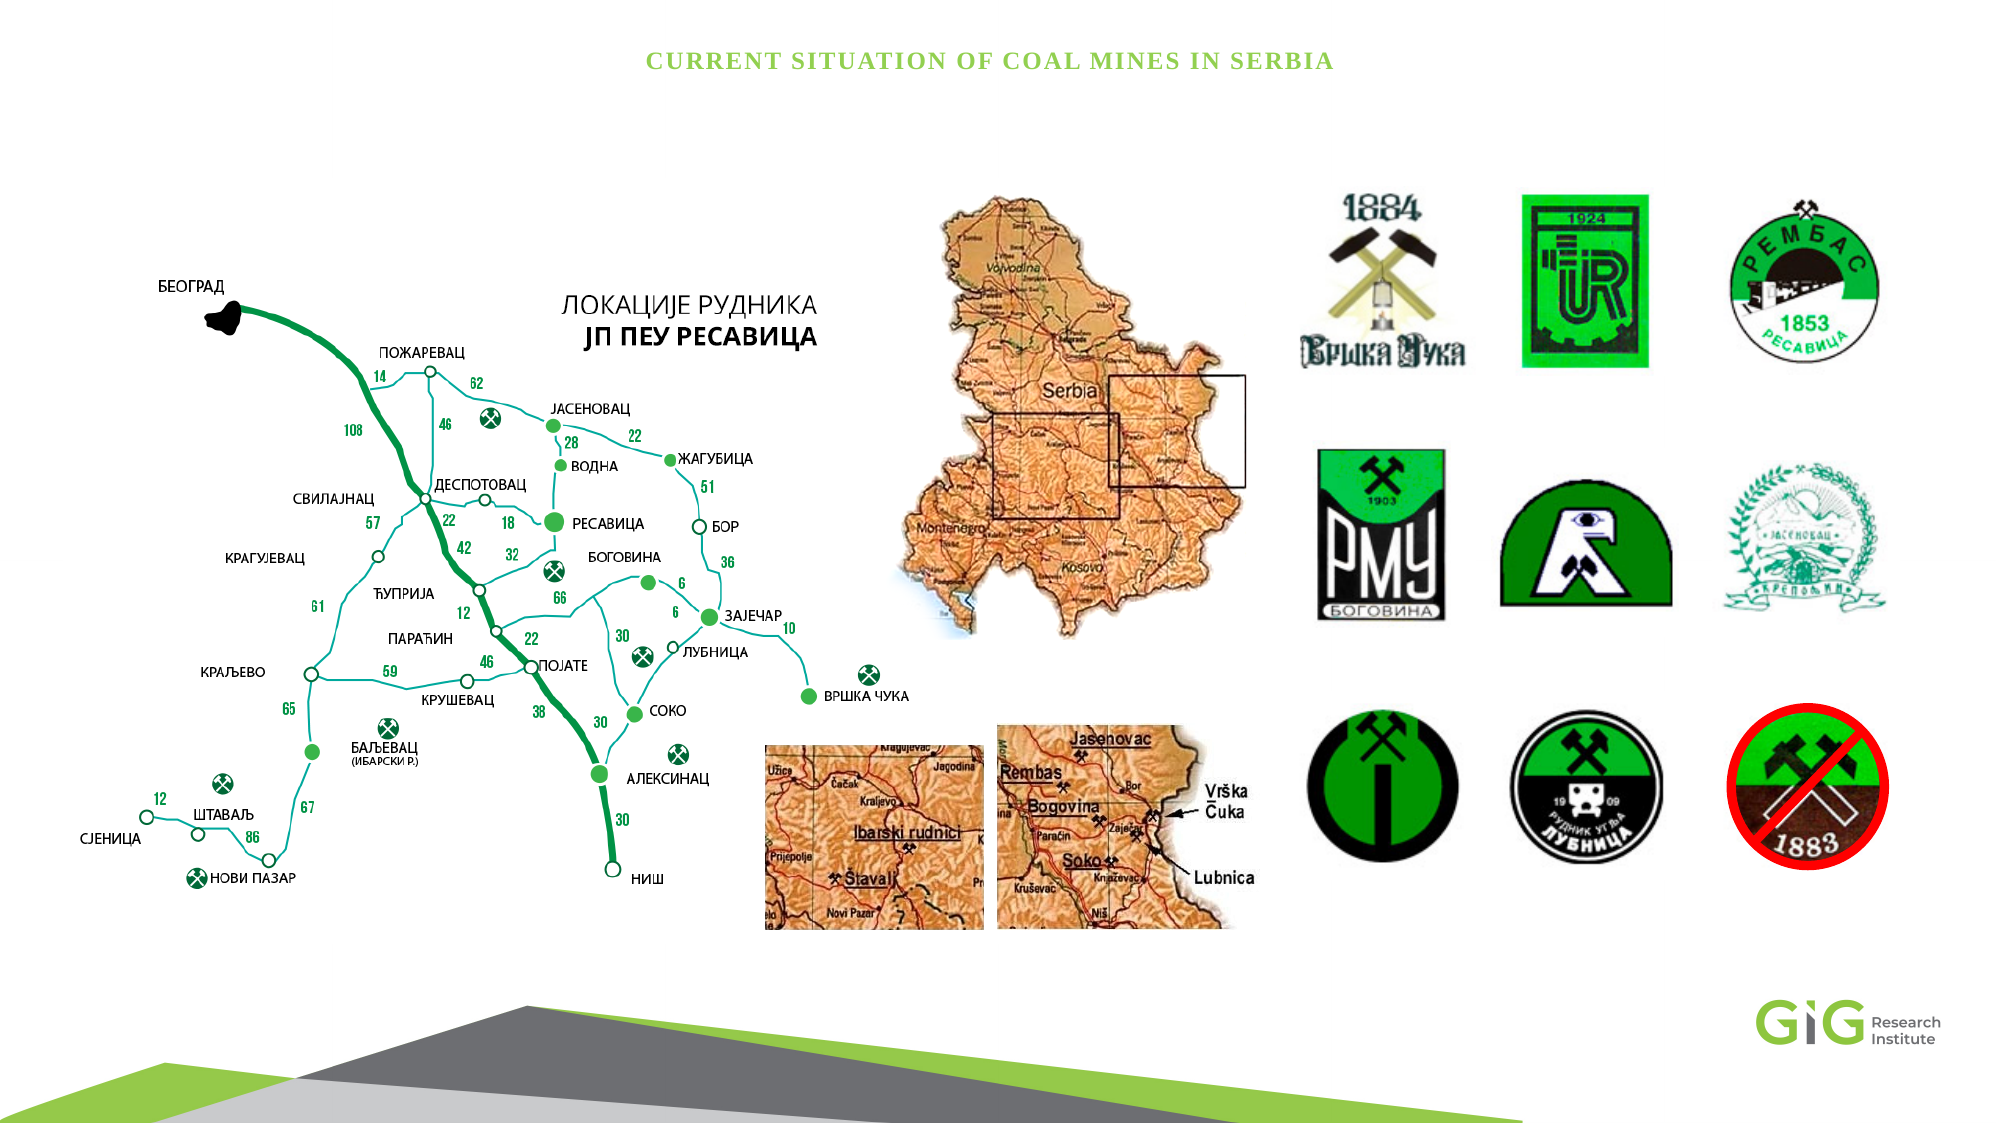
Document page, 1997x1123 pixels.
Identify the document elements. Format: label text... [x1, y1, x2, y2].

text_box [1753, 730, 1863, 843]
title Current situation of coal mines in Serbia [47, 50, 1950, 113]
picture [0, 0, 1997, 1123]
